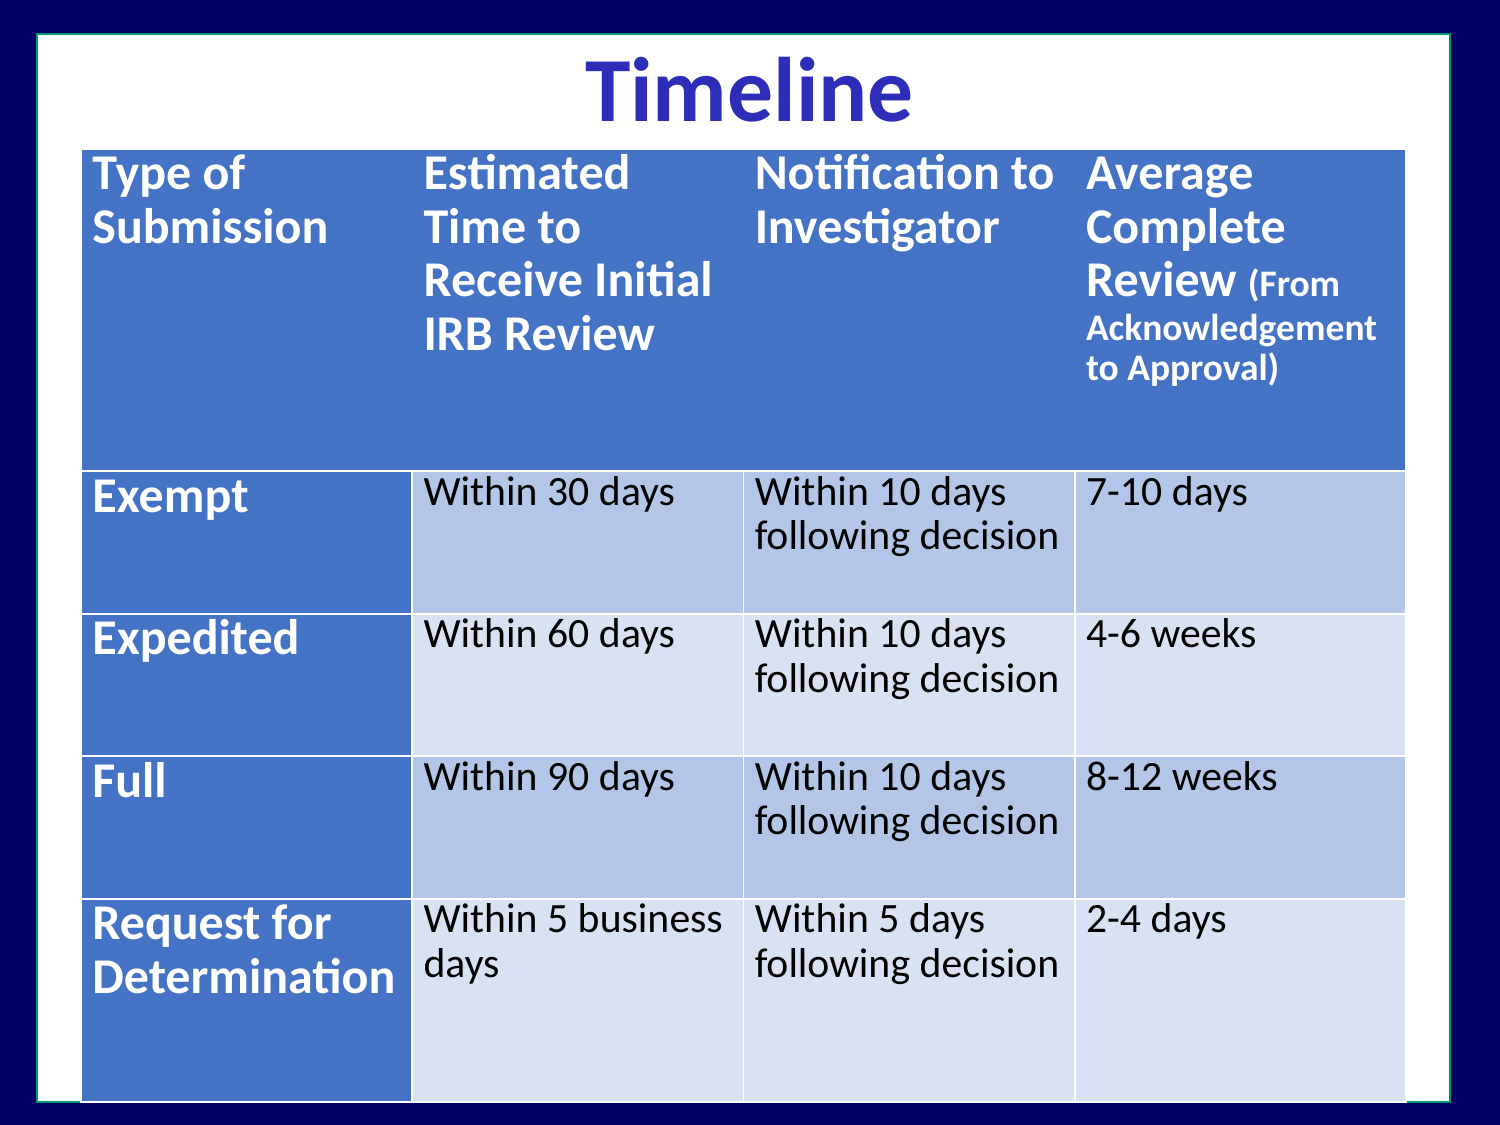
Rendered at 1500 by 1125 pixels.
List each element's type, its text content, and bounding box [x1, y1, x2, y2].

table_header Notification to Investigator [744, 150, 1075, 470]
table_header Type of Submission [82, 150, 412, 470]
text_box Time [36, 33, 570, 1103]
table_cell Within 5 business days [413, 900, 743, 1101]
text_box Time [930, 33, 1451, 1103]
table_cell 7-10 days [1076, 472, 1405, 613]
table_cell 4-6 weeks [1076, 615, 1405, 755]
table_cell Within 30 days [413, 472, 743, 613]
text_box Timeline [570, 22, 930, 148]
table_cell 2-4 days [1076, 900, 1405, 1101]
table_cell Expedited [82, 615, 411, 755]
table_cell Exempt [82, 472, 411, 613]
table_cell Within 60 days [413, 615, 743, 755]
table_cell Within 90 days [413, 757, 743, 898]
table_cell 8-12 weeks [1076, 757, 1405, 898]
table_header Average Complete Review (From Acknowledgement to Approval) [1075, 150, 1405, 470]
table_cell Request for Determination [82, 900, 411, 1101]
table_cell Within 10 days following decision [744, 615, 1074, 755]
table_cell Within 5 days following decision [744, 900, 1074, 1101]
table_cell Within 10 days following decision [744, 472, 1074, 613]
table_cell Within 10 days following decision [744, 757, 1074, 898]
table_header Estimated Time to Receive Initial IRB Review [412, 150, 744, 470]
table_cell Full [82, 757, 411, 898]
